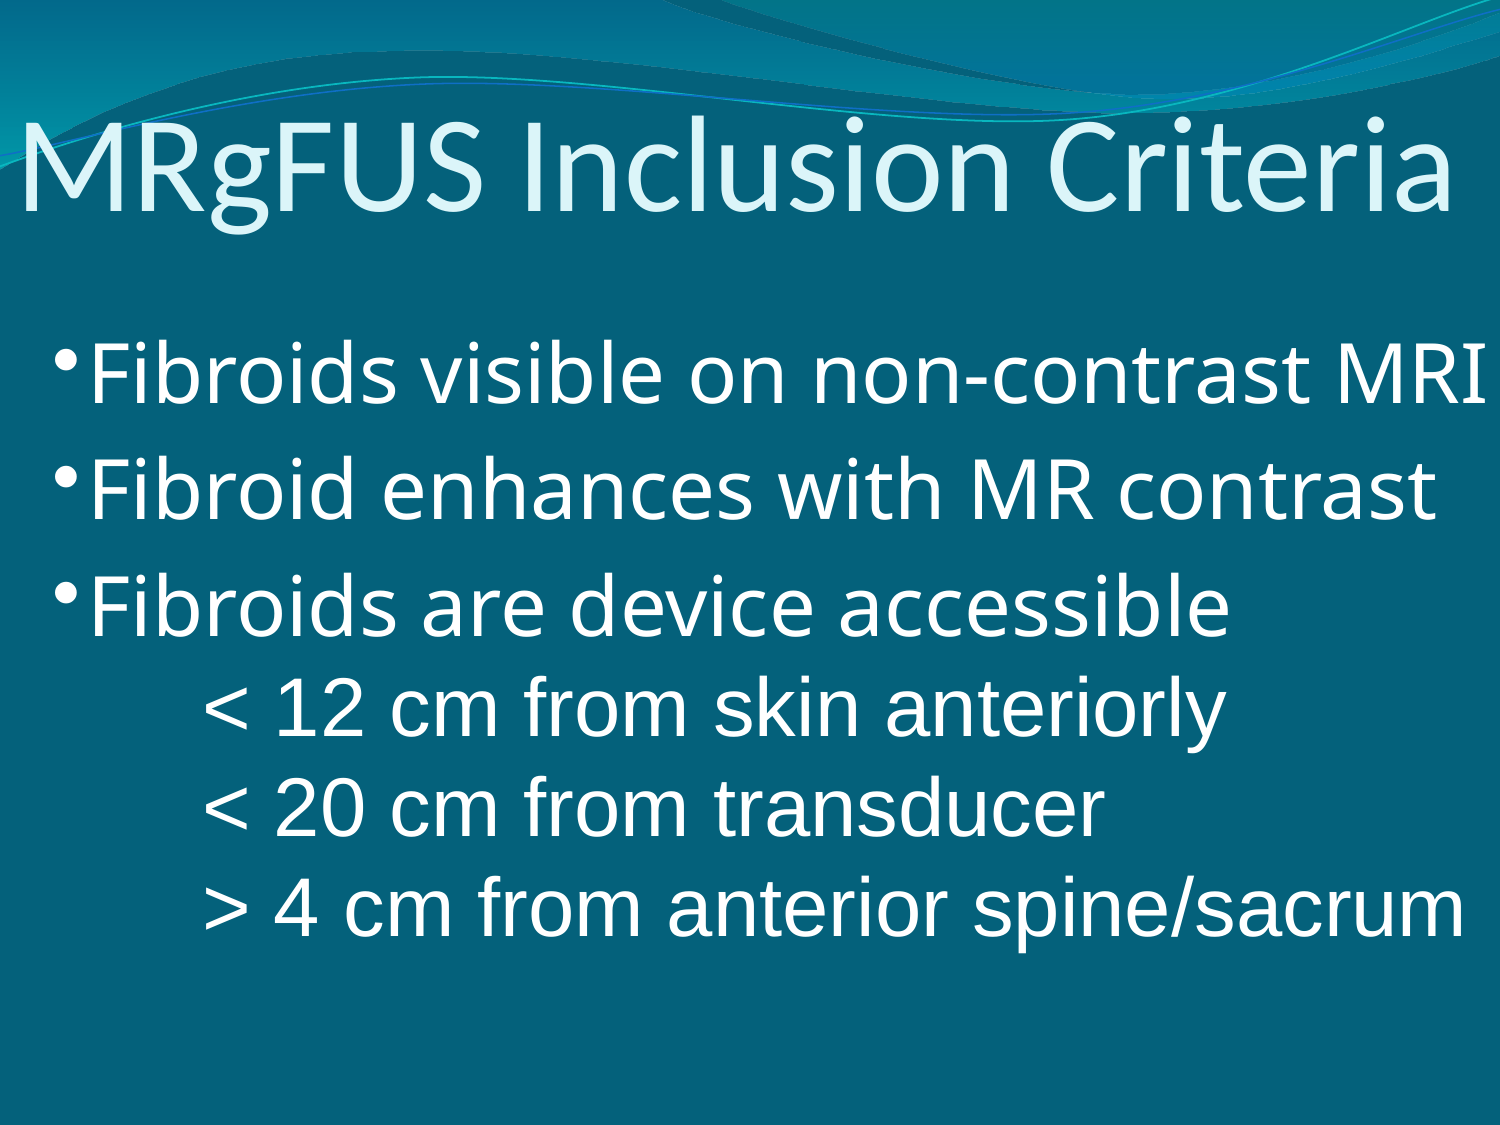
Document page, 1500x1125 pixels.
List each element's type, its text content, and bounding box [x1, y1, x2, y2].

text_box Fibroids visible on non-contrast MRI Fibroid enhances with MR contrast Fibroids are device accessible < 12 cm from skin anteriorly < 20 cm from transducer > 4 cm from anterior spine/sacrum [37, 312, 1500, 1054]
title MRgFUS Inclusion Criteria [0, 62, 1500, 251]
